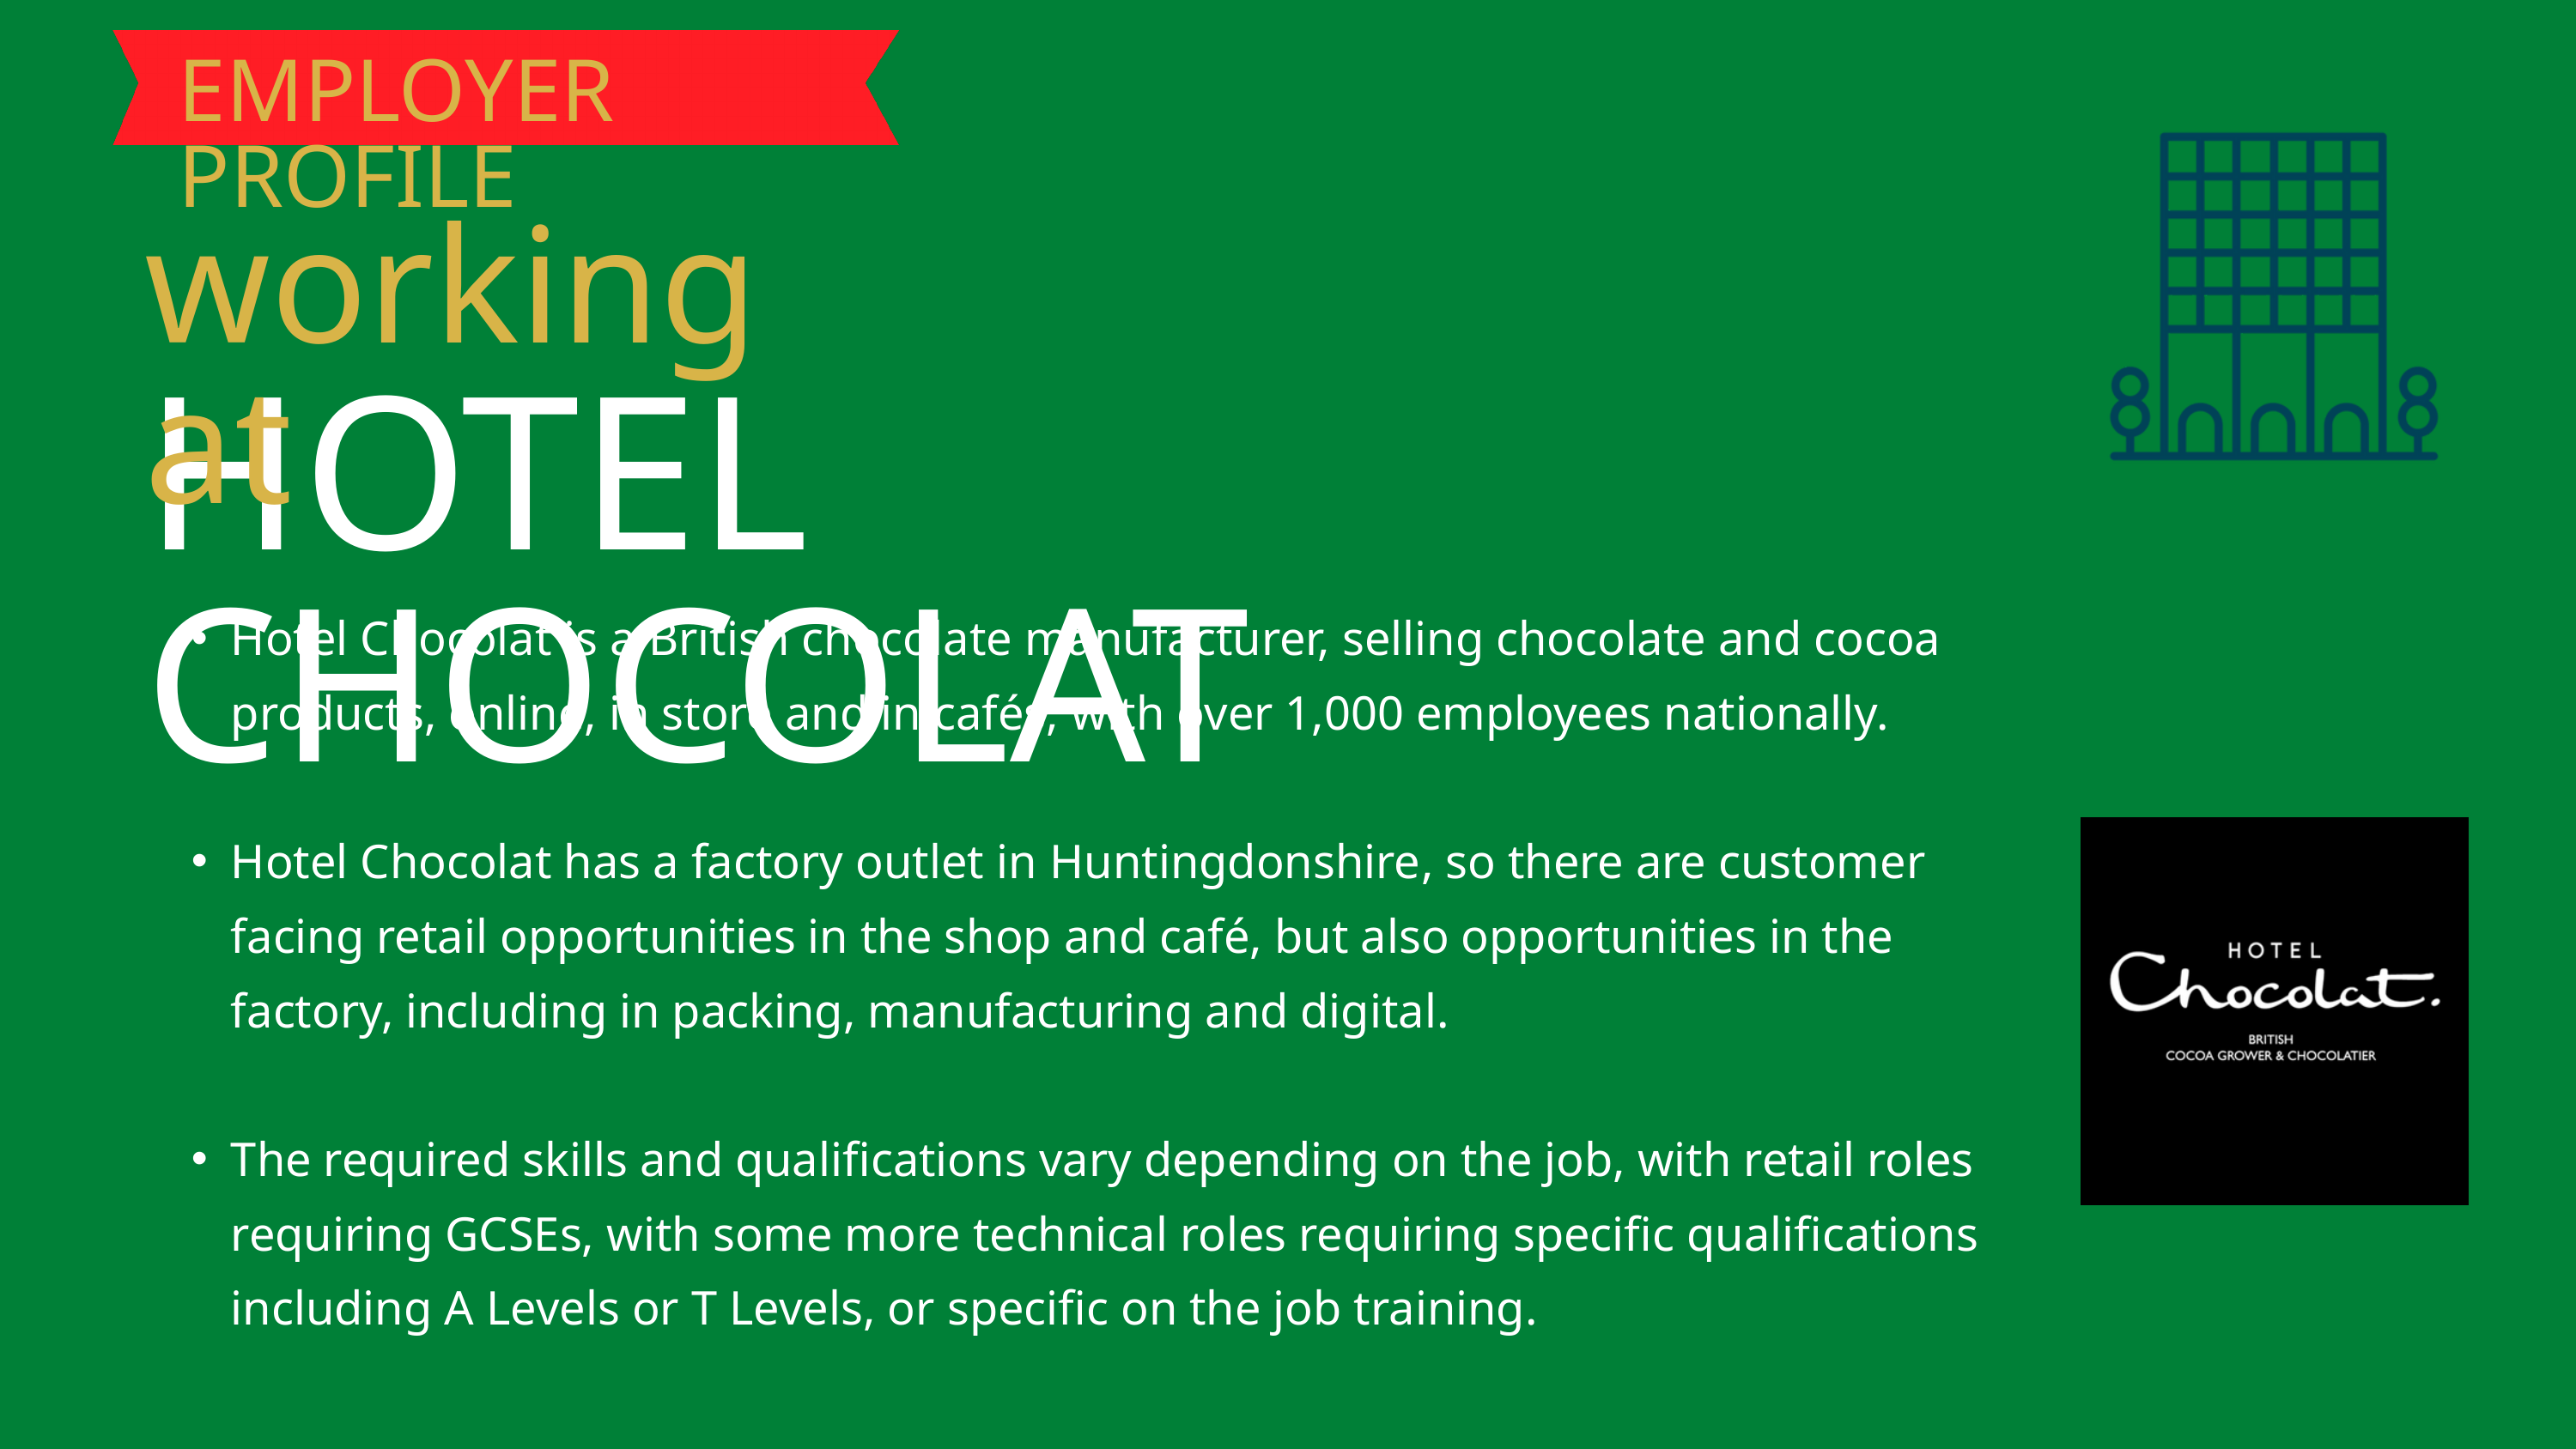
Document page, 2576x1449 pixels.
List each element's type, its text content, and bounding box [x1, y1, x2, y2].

text_box EMPLOYER PROFILE [178, 152, 833, 225]
picture [2081, 817, 2469, 1205]
text_box working at [144, 215, 785, 537]
text_box HOTEL CHOCOLAT [144, 379, 1908, 805]
picture [111, 29, 901, 145]
picture [2069, 92, 2479, 501]
text_box Hotel Chocolat is a British chocolate manufacturer, selling chocolate and cocoa products, online, in store and in cafés, with over 1,000 employees nationally. Hotel Chocolat has a factory outlet in Huntingdonshire, so there are customer facing retail opportunities in the shop and café, but also opportunities in the factory, including in packing, manufacturing and digital. The required skills and qualifications vary depending on the job, with retail roles requiring GCSEs, with some more technical roles requiring specific qualifications including A Levels or T Levels, or specific on the job training. [151, 591, 2024, 1335]
